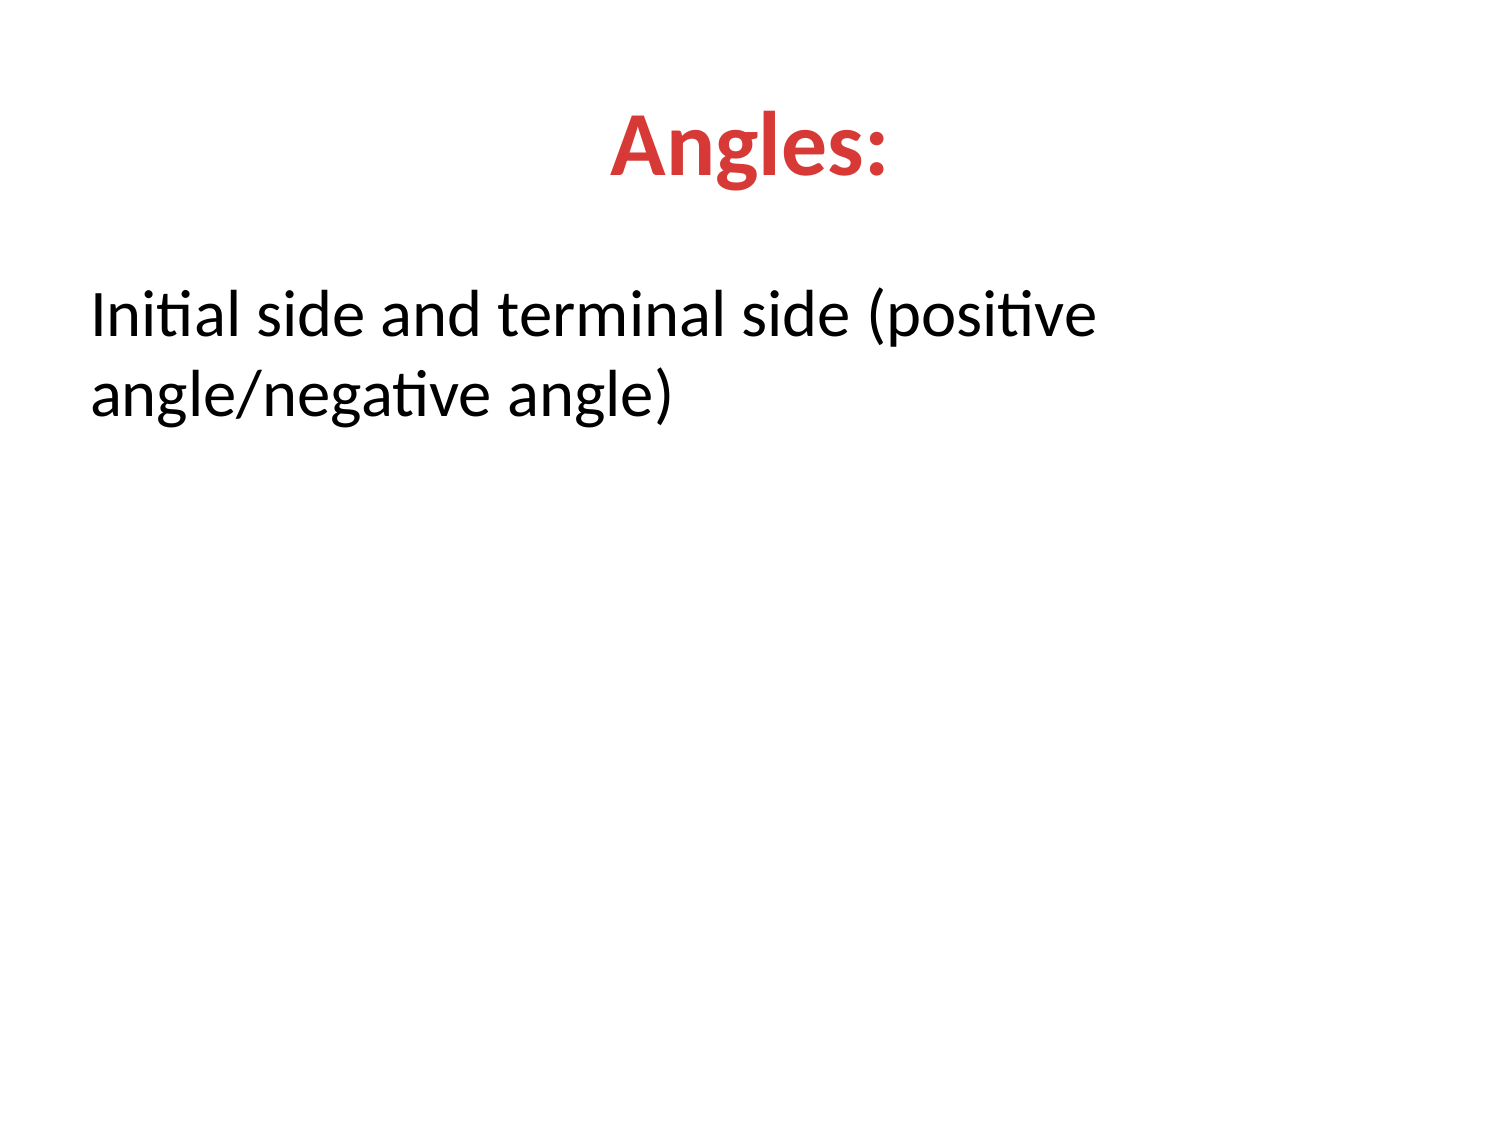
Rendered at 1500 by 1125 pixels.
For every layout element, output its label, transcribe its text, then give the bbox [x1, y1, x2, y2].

list Initial side and terminal side (positive angle/negative angle) [75, 262, 1425, 1005]
title Angles: [75, 45, 1425, 233]
